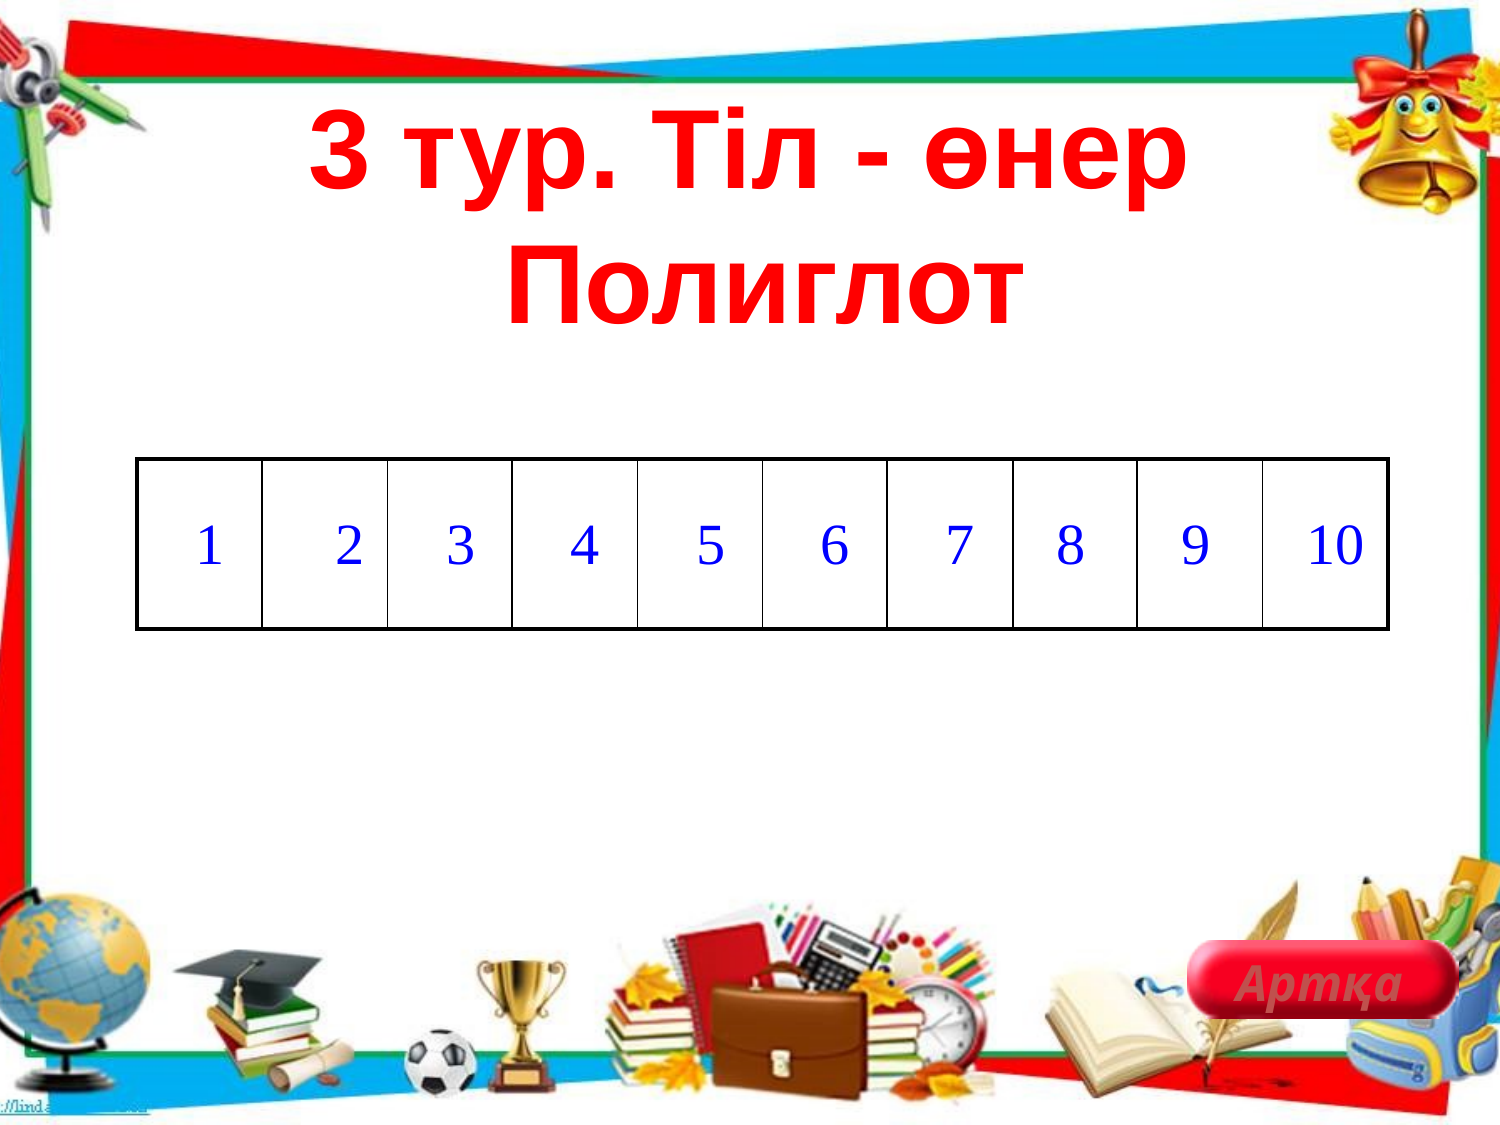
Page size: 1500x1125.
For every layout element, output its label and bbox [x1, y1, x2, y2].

text_box [1186, 940, 1460, 1081]
picture [0, 0, 1500, 1125]
